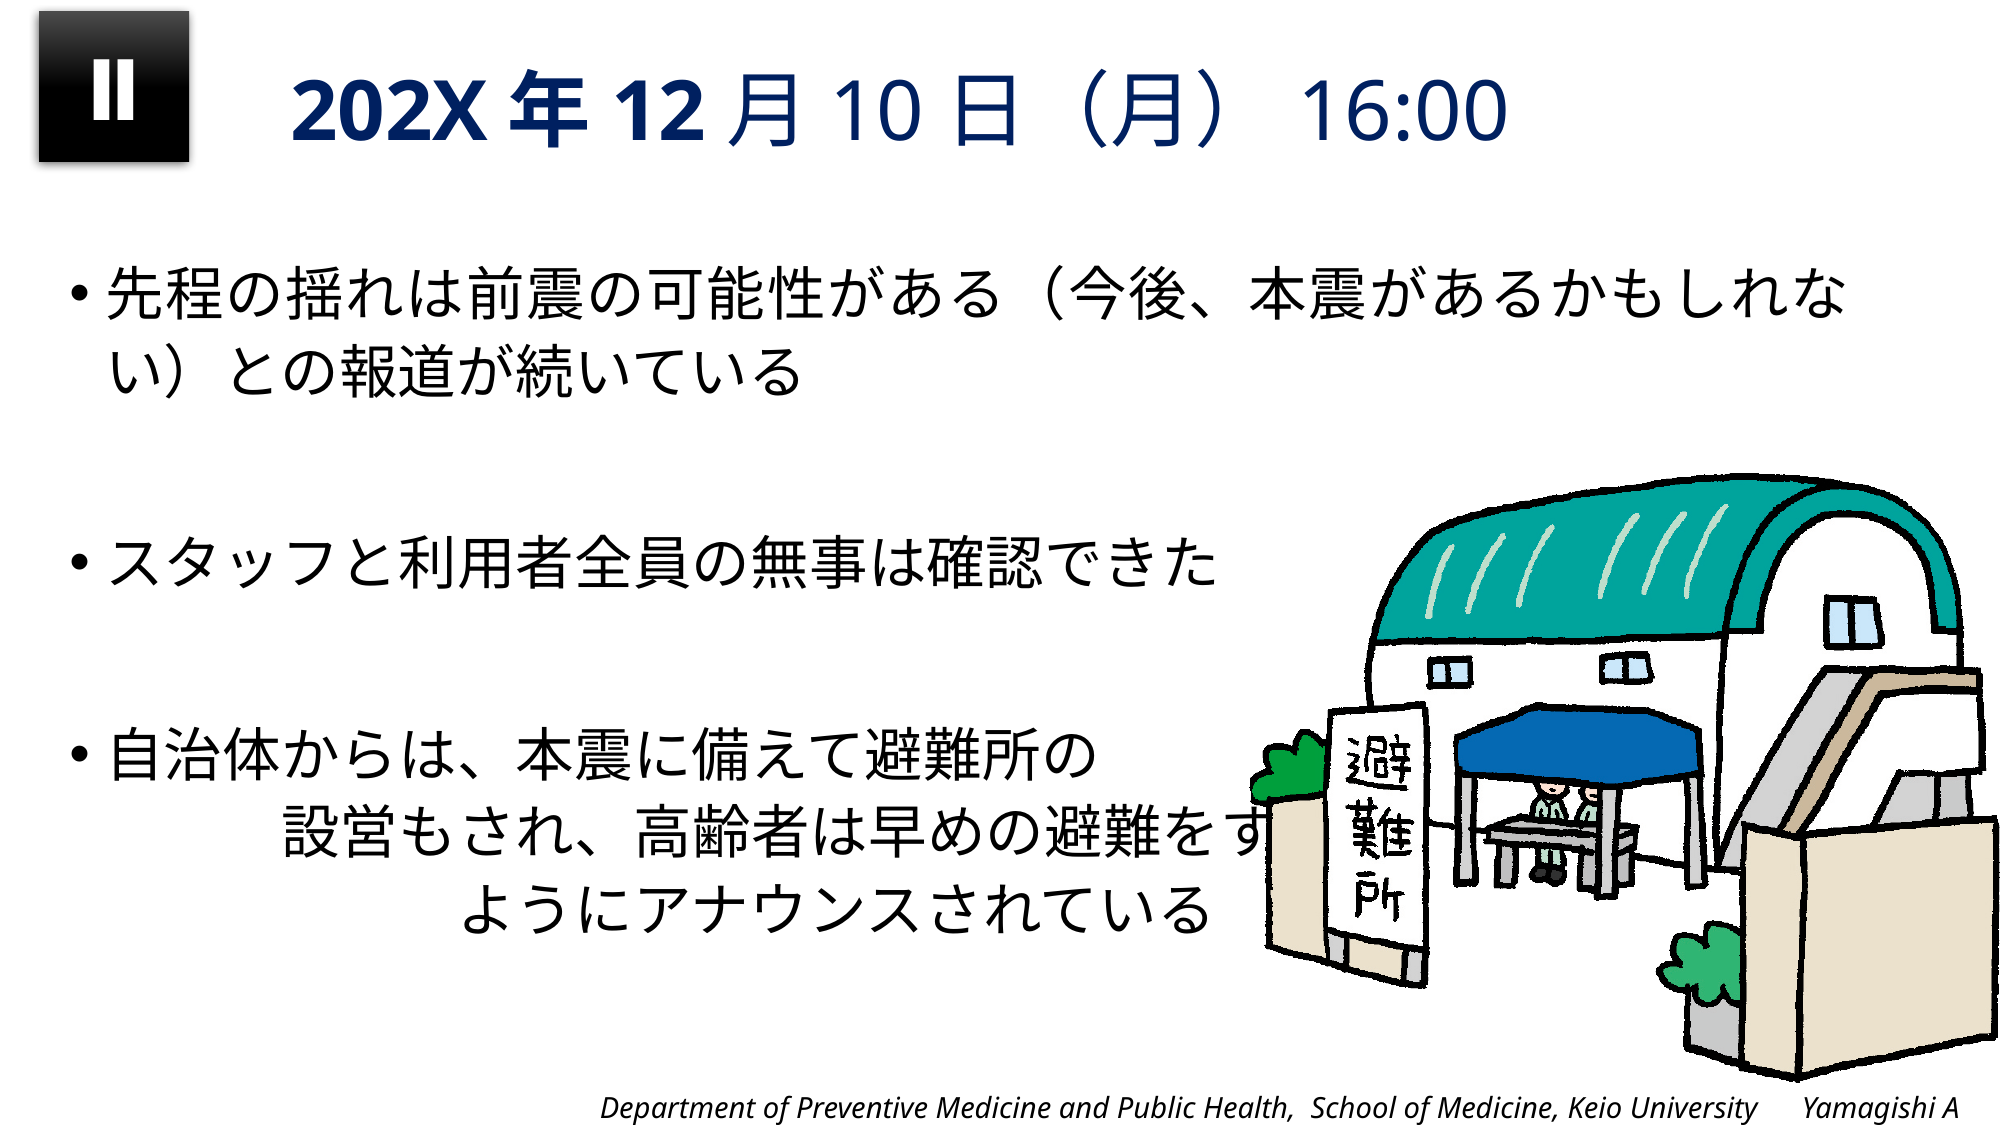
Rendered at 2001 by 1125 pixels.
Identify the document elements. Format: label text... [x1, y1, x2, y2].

picture [1249, 473, 2000, 1083]
list 先程の揺れは前震の可能性がある（今後、本震があるかもしれない）との報道が続いている スタッフと利用者全員の無事は確認できた 自治体からは、本震に備えて避難所の 設営もされ、高齢者は早めの避難をする ようにアナウンスされている [54, 242, 1867, 957]
title 202X年12月10日（月）16:00 [275, 4, 2000, 223]
text_box Ⅱ [39, 11, 190, 162]
text_box Department of Preventive Medicine and Public Health, School of Medicine, Keio University Yamagishi A [86, 1082, 1975, 1125]
